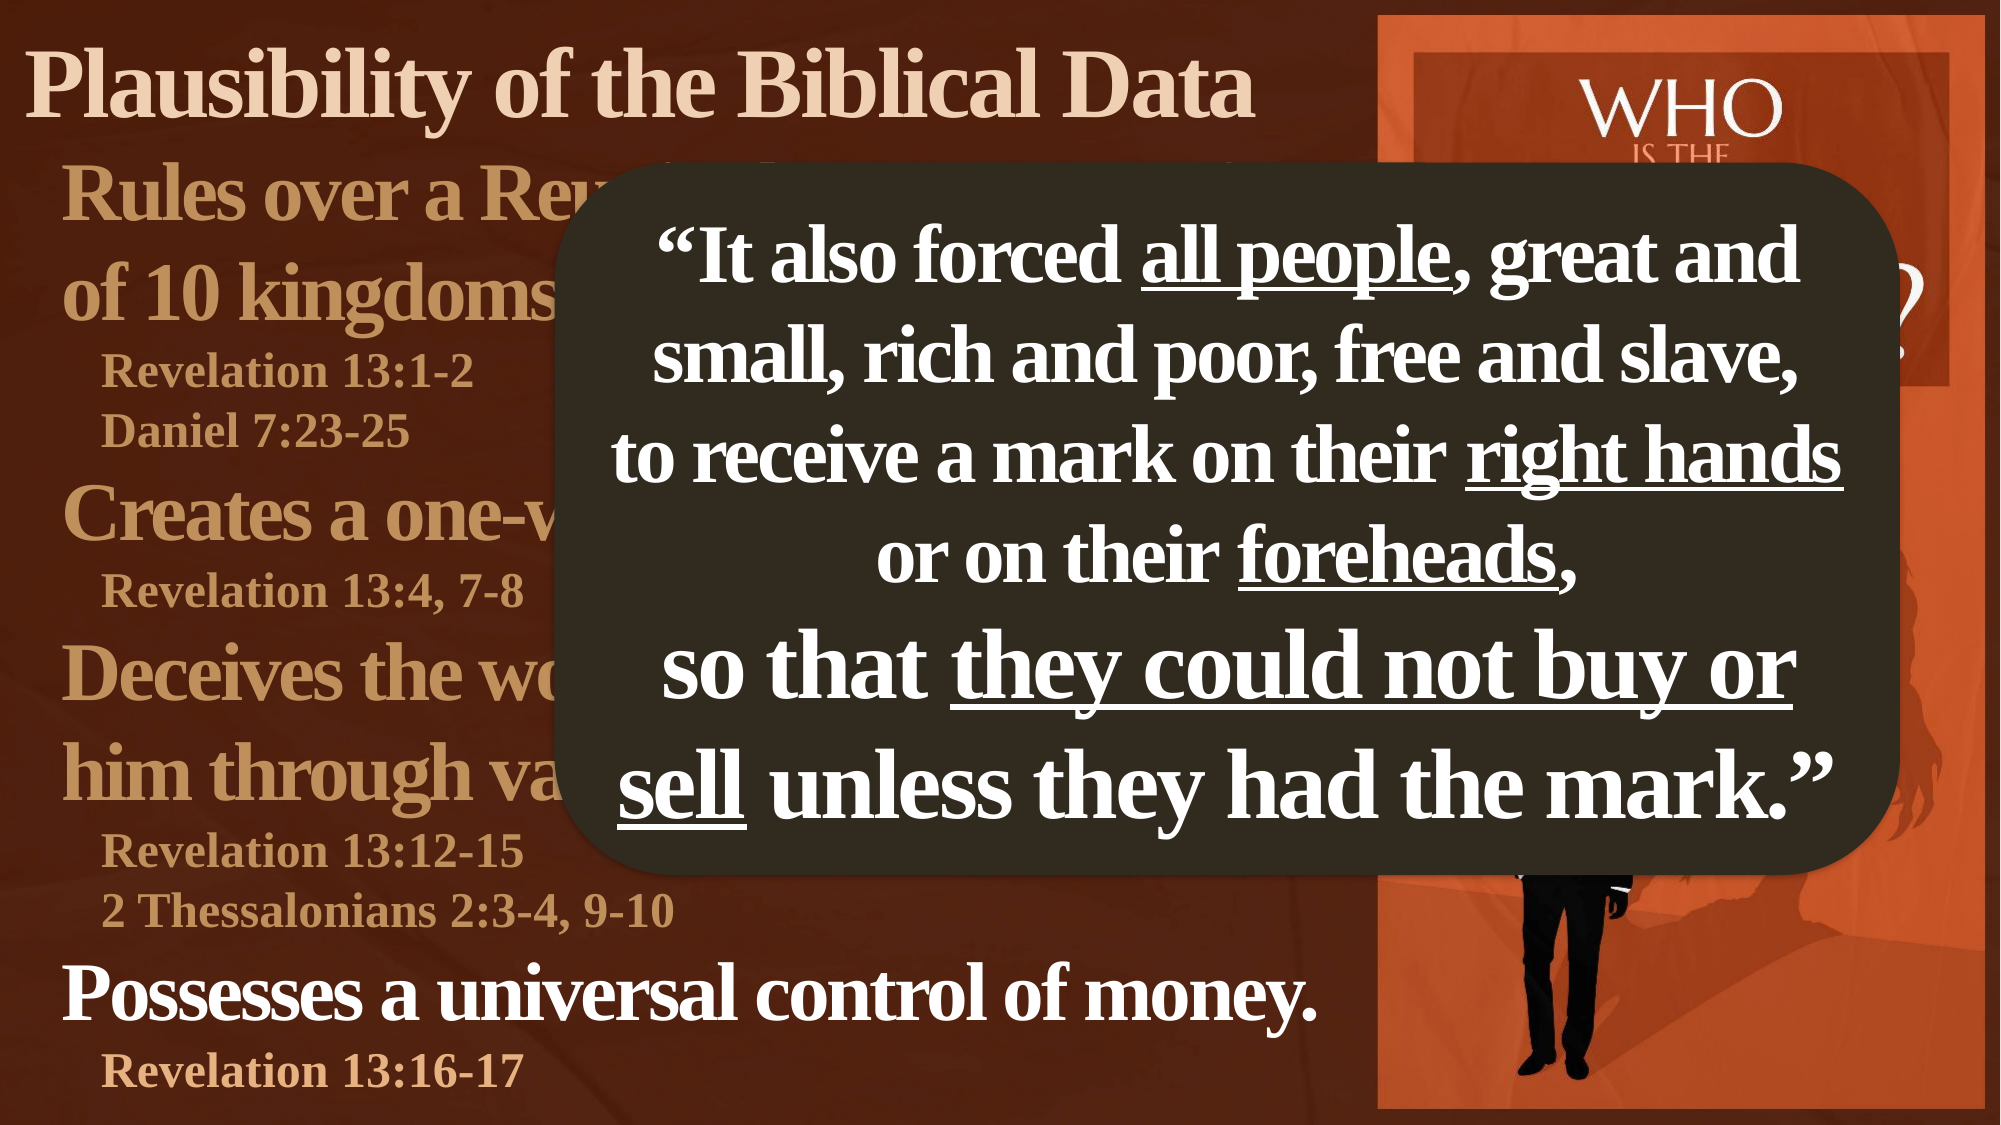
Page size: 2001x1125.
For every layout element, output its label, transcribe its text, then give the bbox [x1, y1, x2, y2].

text_box “It also forced all people, great and small, rich and poor, free and slave, to receive a mark on their right hands or on their foreheads, so that they could not buy or sell unless they had the mark.” [552, 160, 1903, 878]
picture [0, 0, 2001, 1125]
text_box Plausibility of the Biblical Data Rules over a Reunited Roman Empire of 10 kingdoms. Revelation 13:1-2 Daniel 7:23-25 Creates a one-world government. Revelation 13:4, 7-8 Deceives the world into worshipping him through various “miracles.” Revelation 13:12-15 2 Thessalonians 2:3-4, 9-10 Possesses a universal control of money. Revelation 13:16-17 [9, 9, 1375, 1105]
